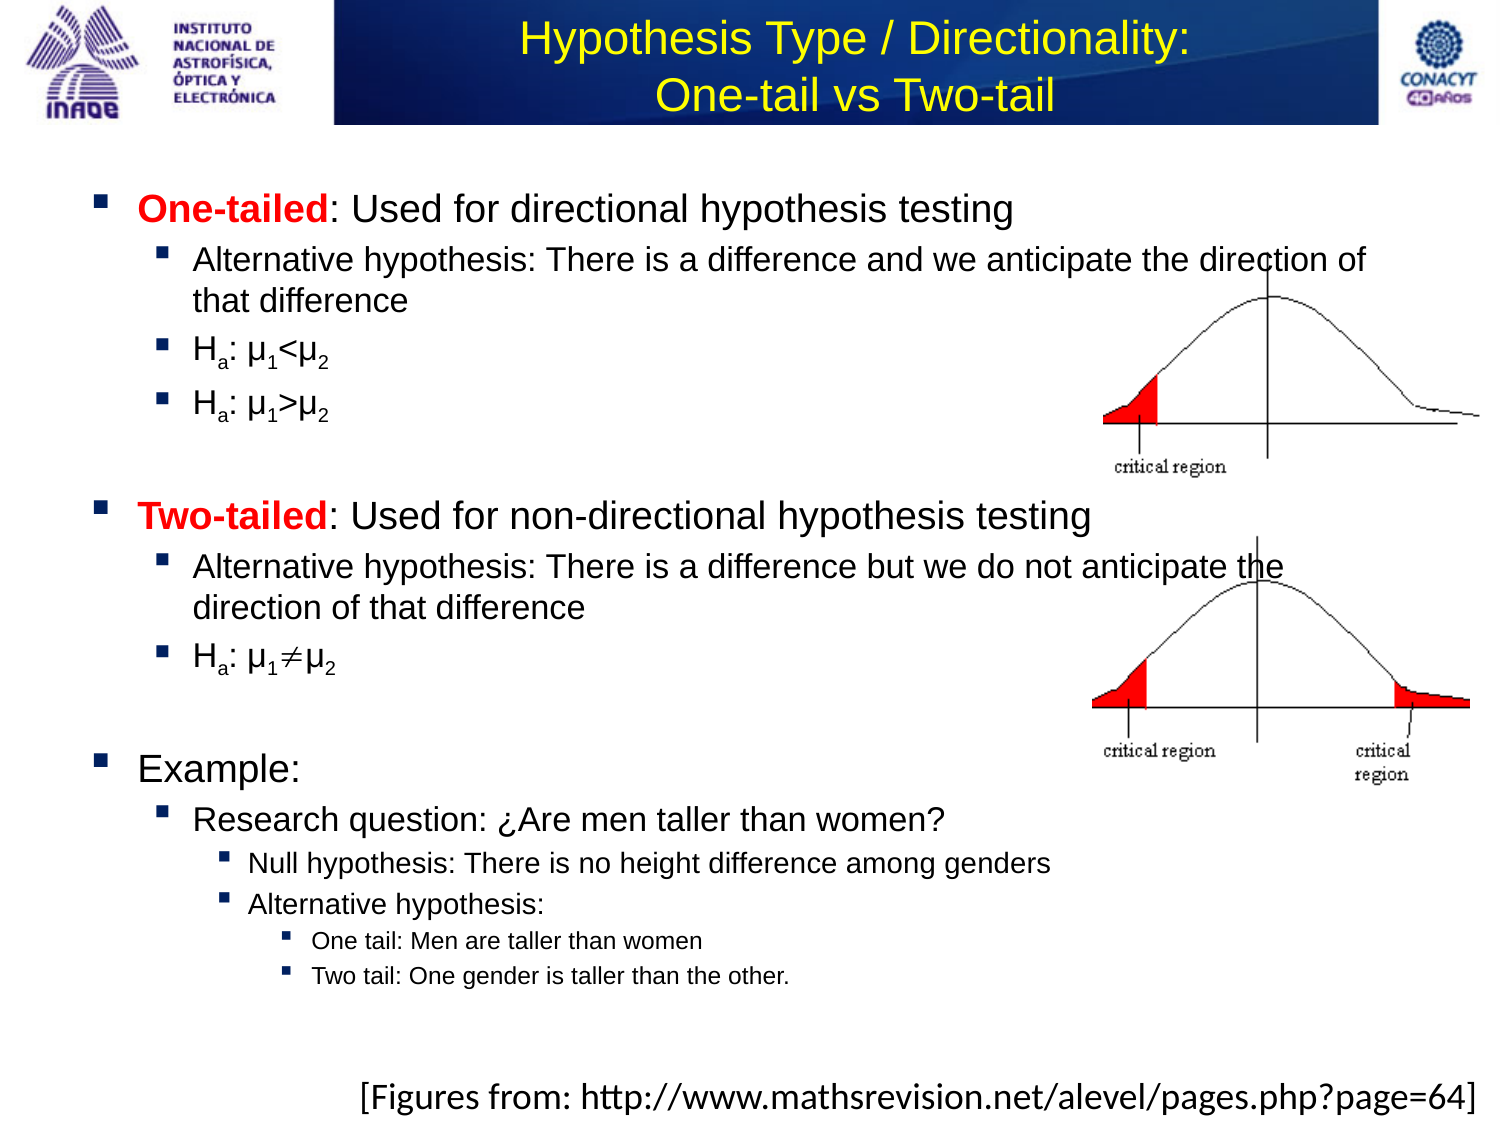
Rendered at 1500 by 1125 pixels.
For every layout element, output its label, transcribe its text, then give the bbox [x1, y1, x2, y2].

title Hypothesis Type / Directionality: One-tail vs Two-tail [328, 0, 1383, 129]
picture [1102, 243, 1500, 507]
picture [1383, 0, 1500, 125]
text_box [Figures from: http://www.mathsrevision.net/alevel/pages.php?page=64] [344, 1064, 1494, 1125]
picture [0, 0, 328, 125]
list One-tailed: Used for directional hypothesis testing Alternative hypothesis: There is a difference and we anticipate the direction of that difference Ha: μ1<μ2 Ha: μ1>μ2 Two-tailed: Used for non-directional hypothesis testing Alternative hypothesis: There is a difference but we do not anticipate the direction of that difference Ha: μ1μ2 Example: Research question: ¿Are men taller than women? Null hypothesis: There is no height difference among genders Alternative hypothesis: One tail: Men are taller than women Two tail: One gender is taller than the other. [75, 175, 1425, 1005]
picture [1092, 526, 1470, 790]
